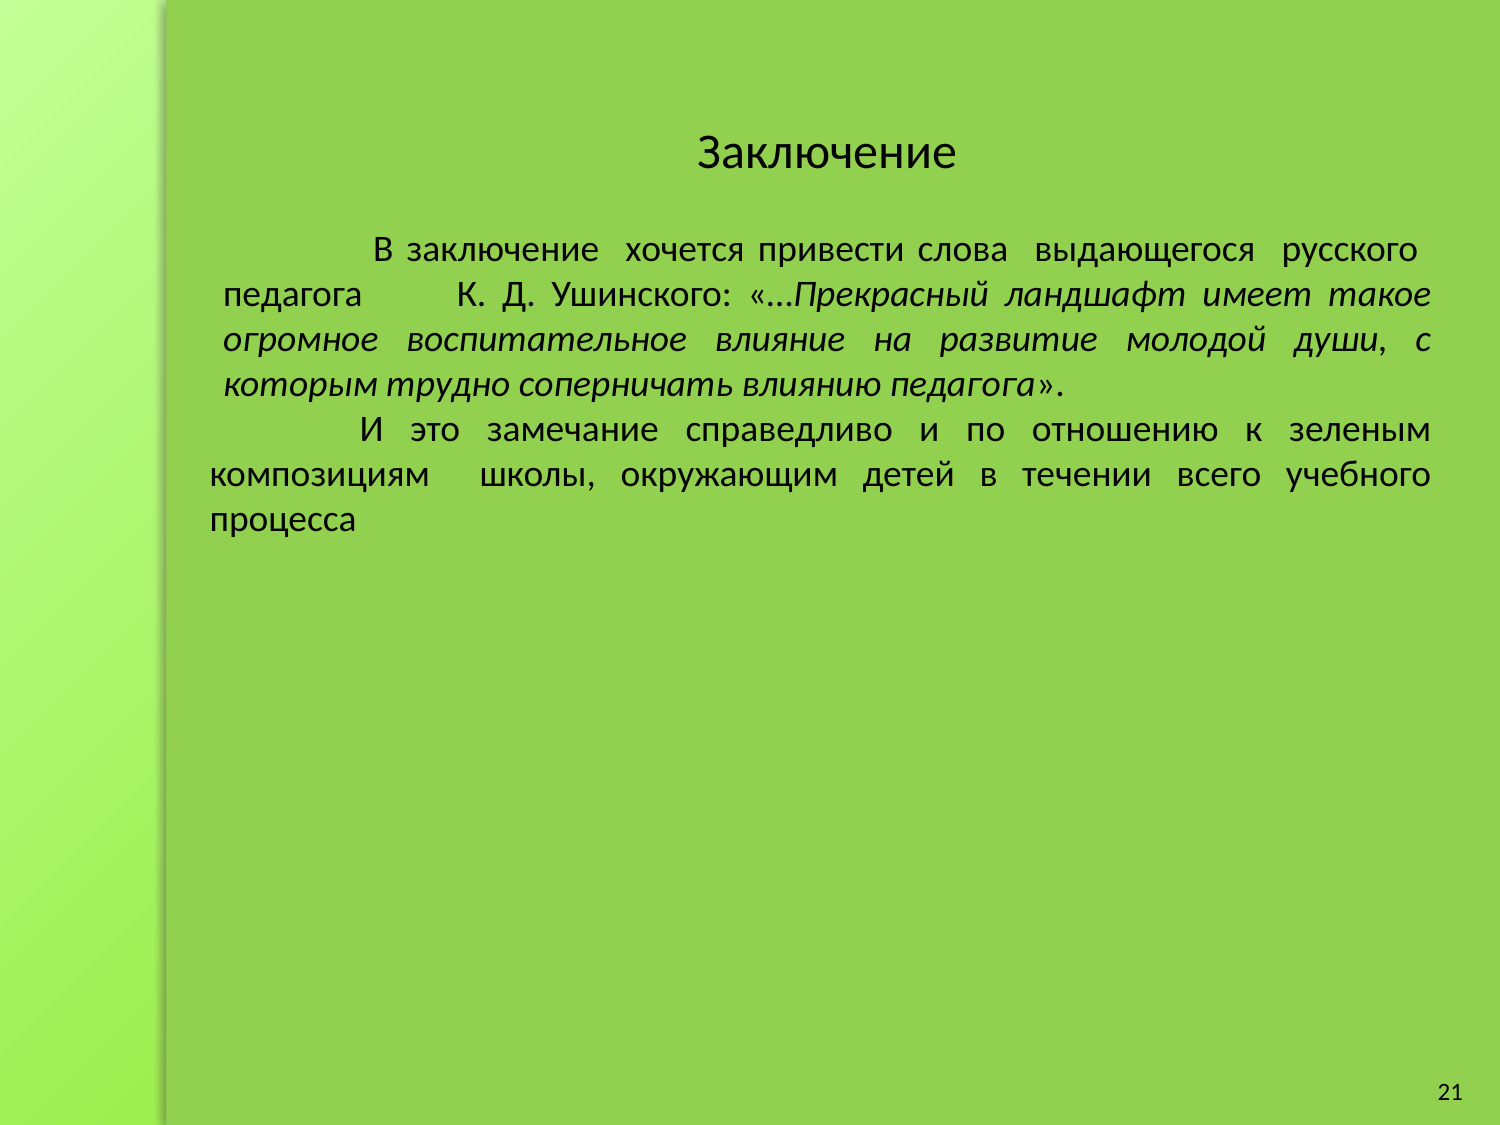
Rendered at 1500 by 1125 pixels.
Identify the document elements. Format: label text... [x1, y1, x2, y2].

slide_number 21 [1413, 1034, 1488, 1113]
text_box Заключение В заключение хочется привести слова выдающегося русского педагога К. Д. Ушинского: «…Прекрасный ландшафт имеет такое огромное воспитательное влияние на развитие молодой души, с которым трудно соперничать влиянию педагога». И это замечание справедливо и по отношению к зеленым композициям школы, окружающим детей в течении всего учебного процесса [194, 66, 1447, 547]
